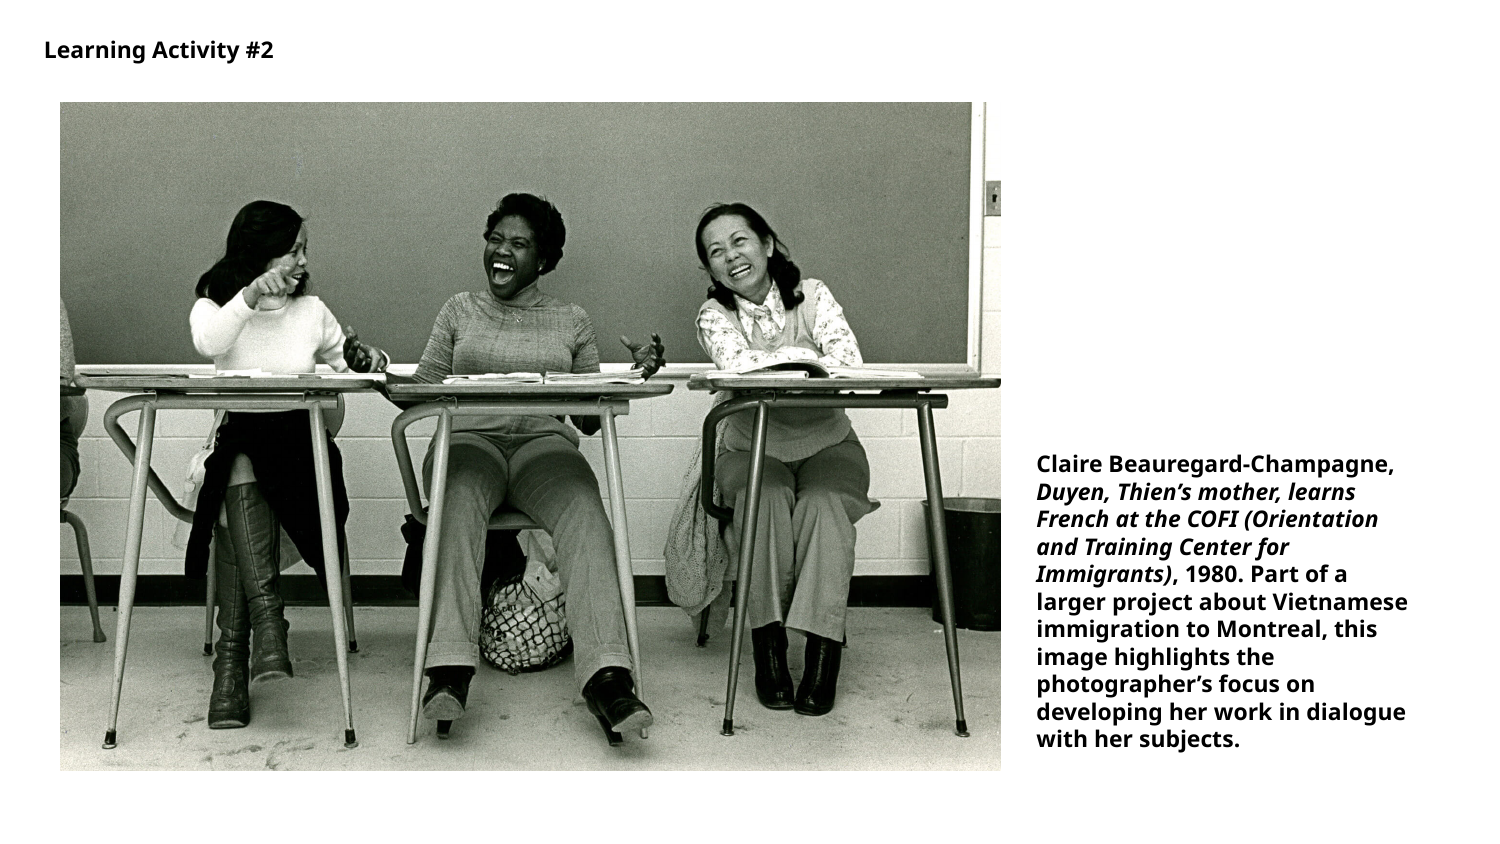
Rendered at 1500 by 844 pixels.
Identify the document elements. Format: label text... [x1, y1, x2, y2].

text_box Learning Activity #2 [28, 16, 453, 78]
text_box Claire Beauregard-Champagne, Duyen, Thien’s mother, learns French at the COFI (Orientation and Training Center for Immigrants), 1980. Part of a larger project about Vietnamese immigration to Montreal, this image highlights the photographer’s focus on developing her work in dialogue with her subjects. [1021, 434, 1439, 767]
picture [60, 102, 1002, 771]
